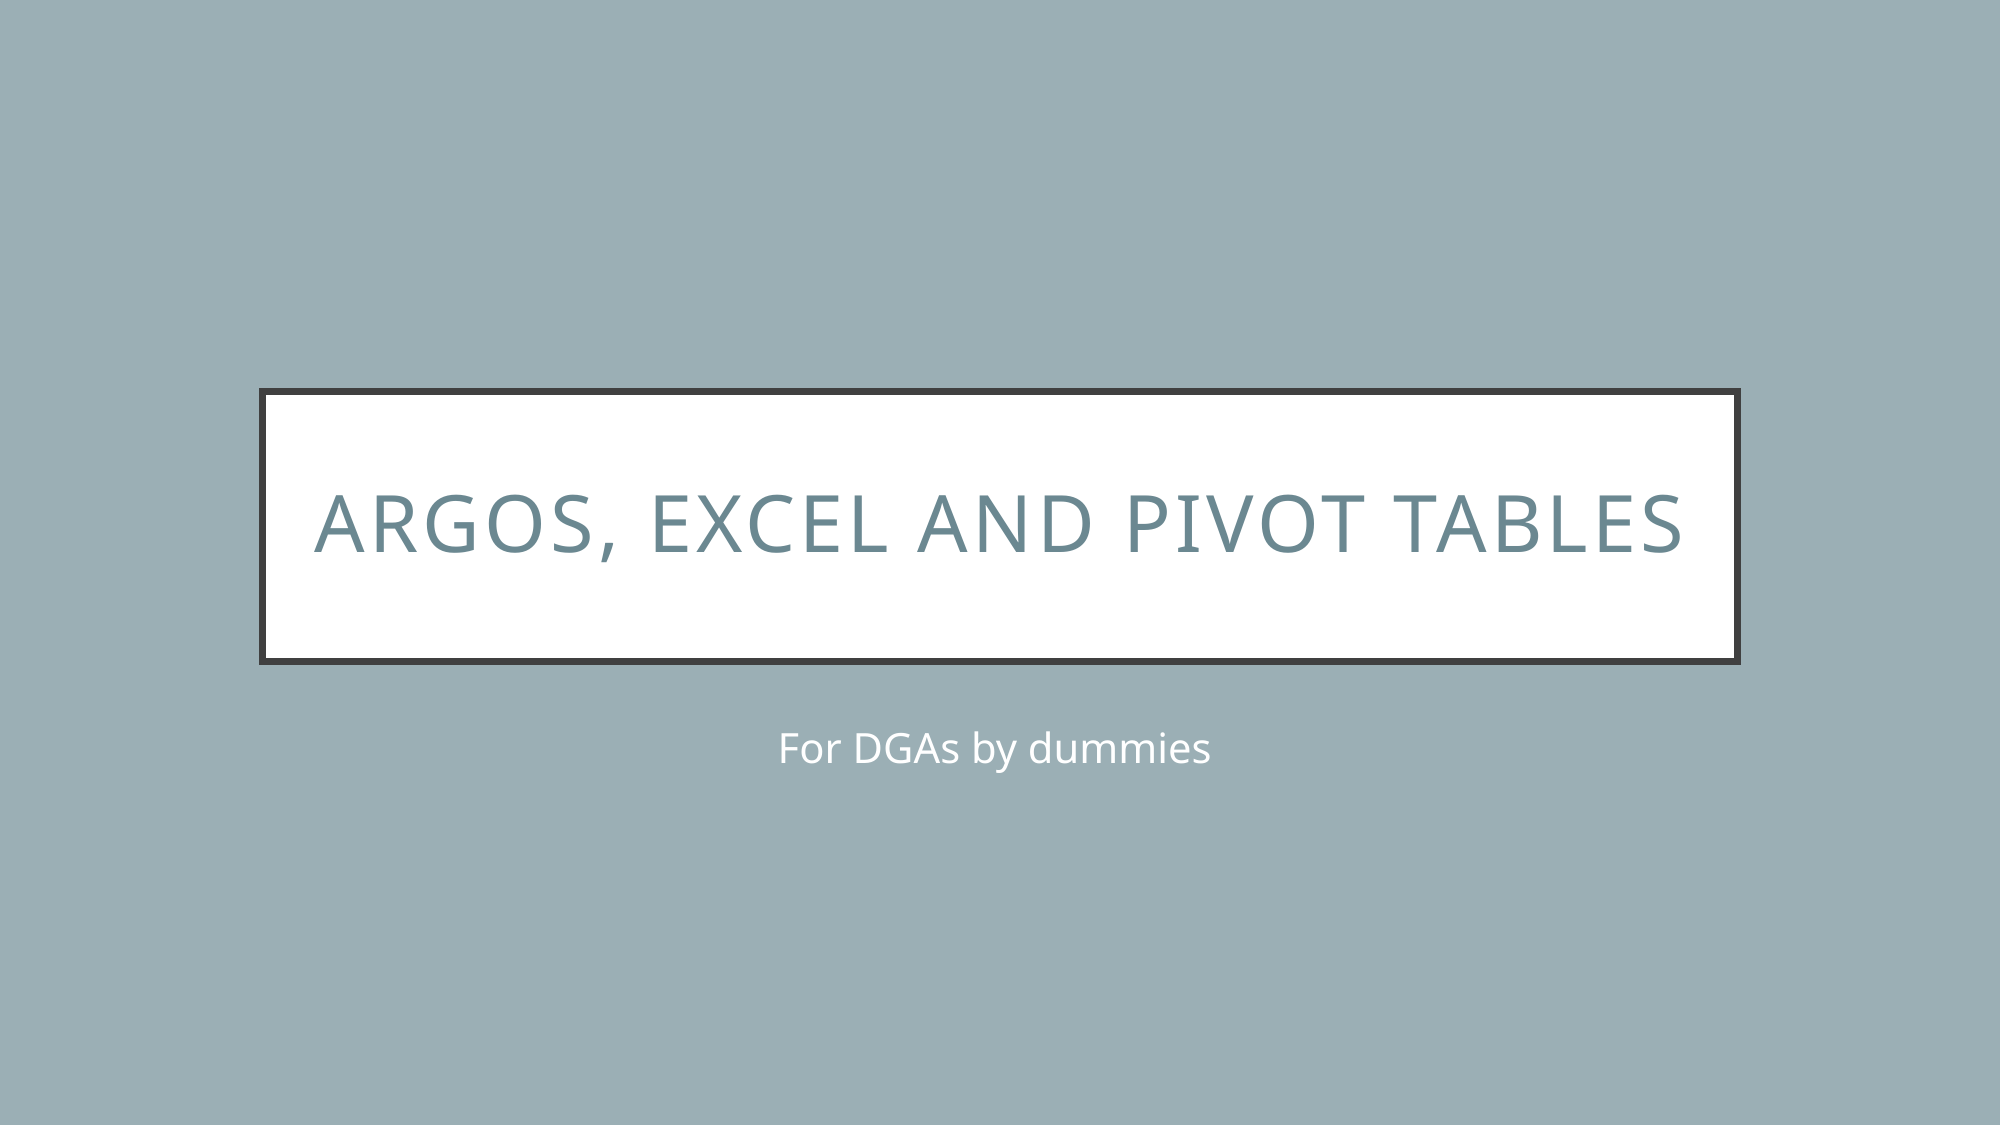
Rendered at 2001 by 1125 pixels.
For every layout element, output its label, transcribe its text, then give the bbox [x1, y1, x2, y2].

subtitle For DGAs by dummies [442, 713, 1558, 918]
title Argos, Excel and Pivot Tables [259, 388, 1741, 665]
